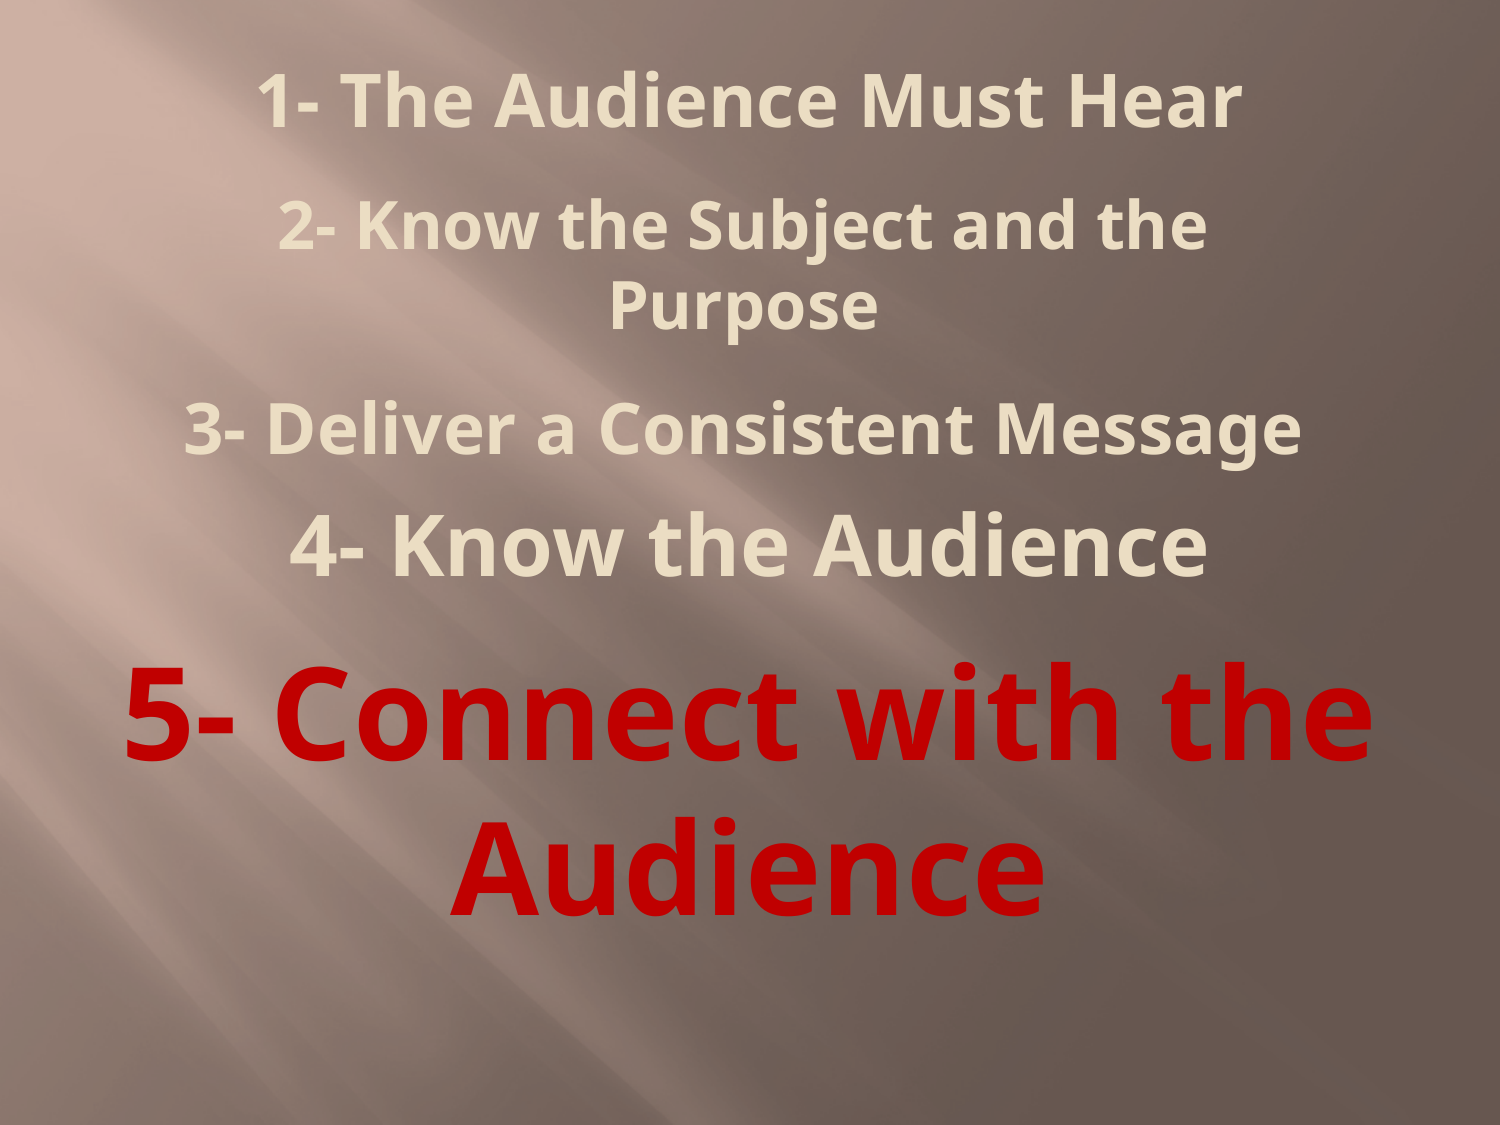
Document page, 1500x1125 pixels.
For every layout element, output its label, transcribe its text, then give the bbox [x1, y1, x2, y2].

text_box 3- Deliver a Consistent Message [62, 375, 1425, 549]
text_box 2- Know the Subject and the Purpose [37, 174, 1450, 400]
text_box 5- Connect with the Audience [0, 549, 1500, 1125]
title 1- The Audience Must Hear [75, 45, 1425, 174]
text_box 4- Know the Audience [87, 449, 1413, 549]
